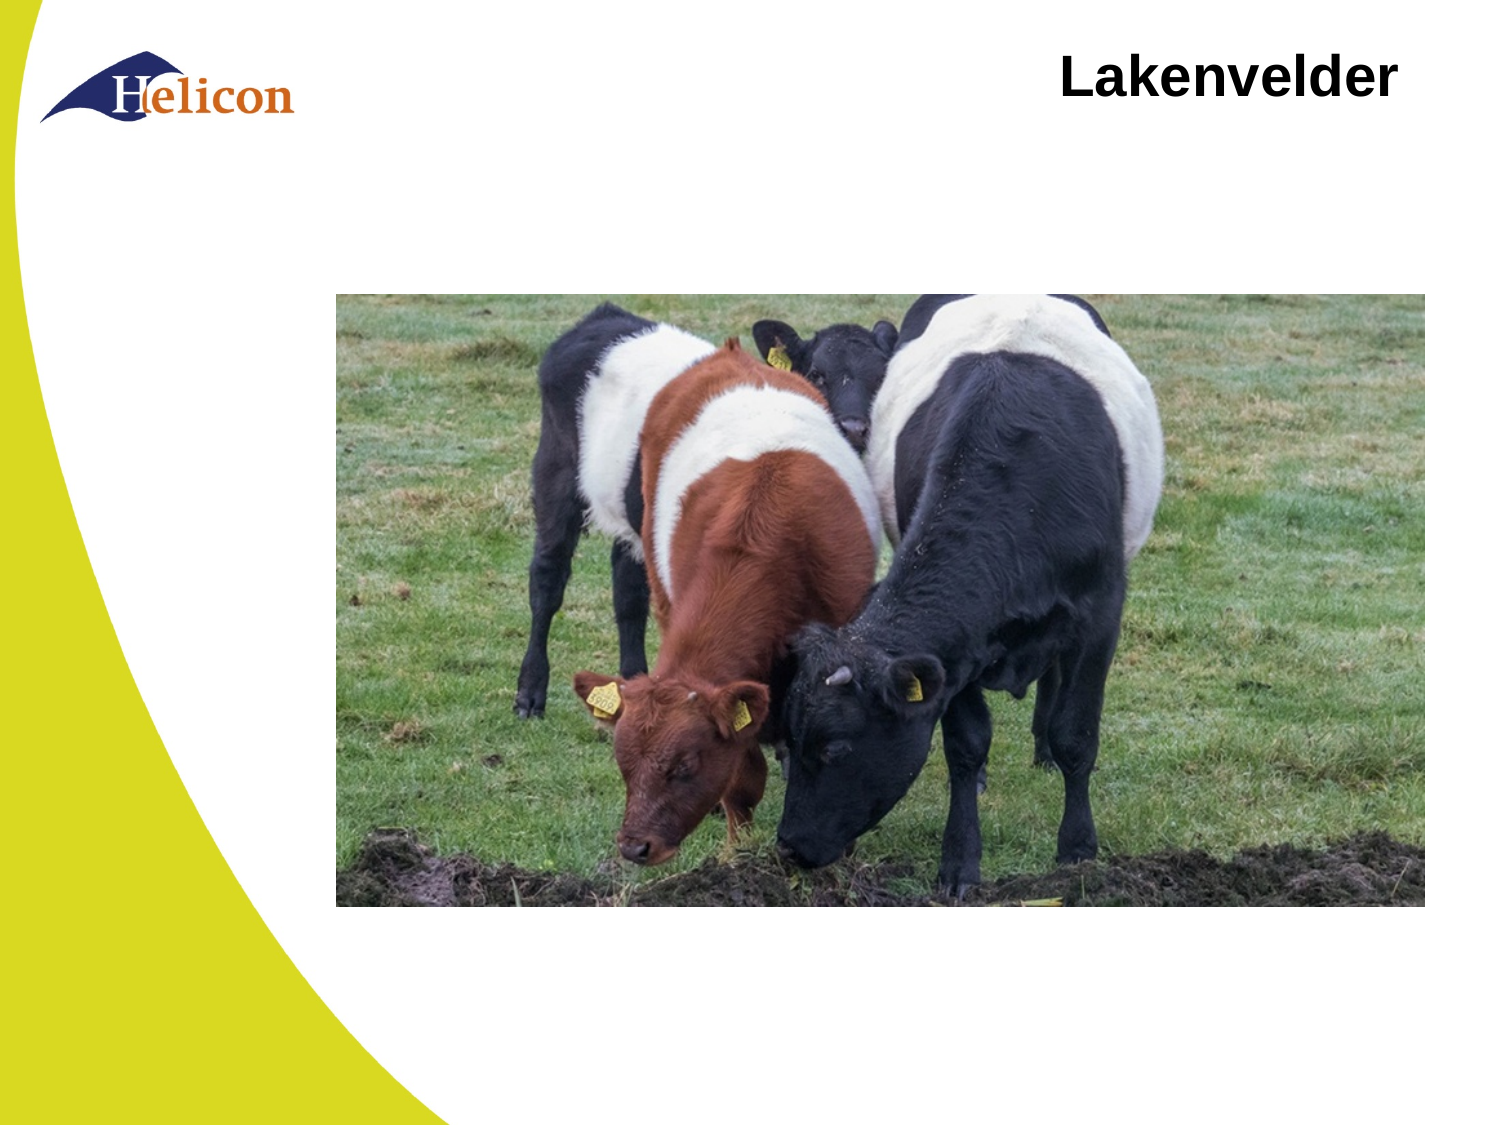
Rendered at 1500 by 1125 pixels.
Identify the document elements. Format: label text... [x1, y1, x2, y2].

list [336, 294, 1426, 908]
title Lakenvelder [324, 54, 1415, 161]
picture [0, 0, 1500, 1125]
